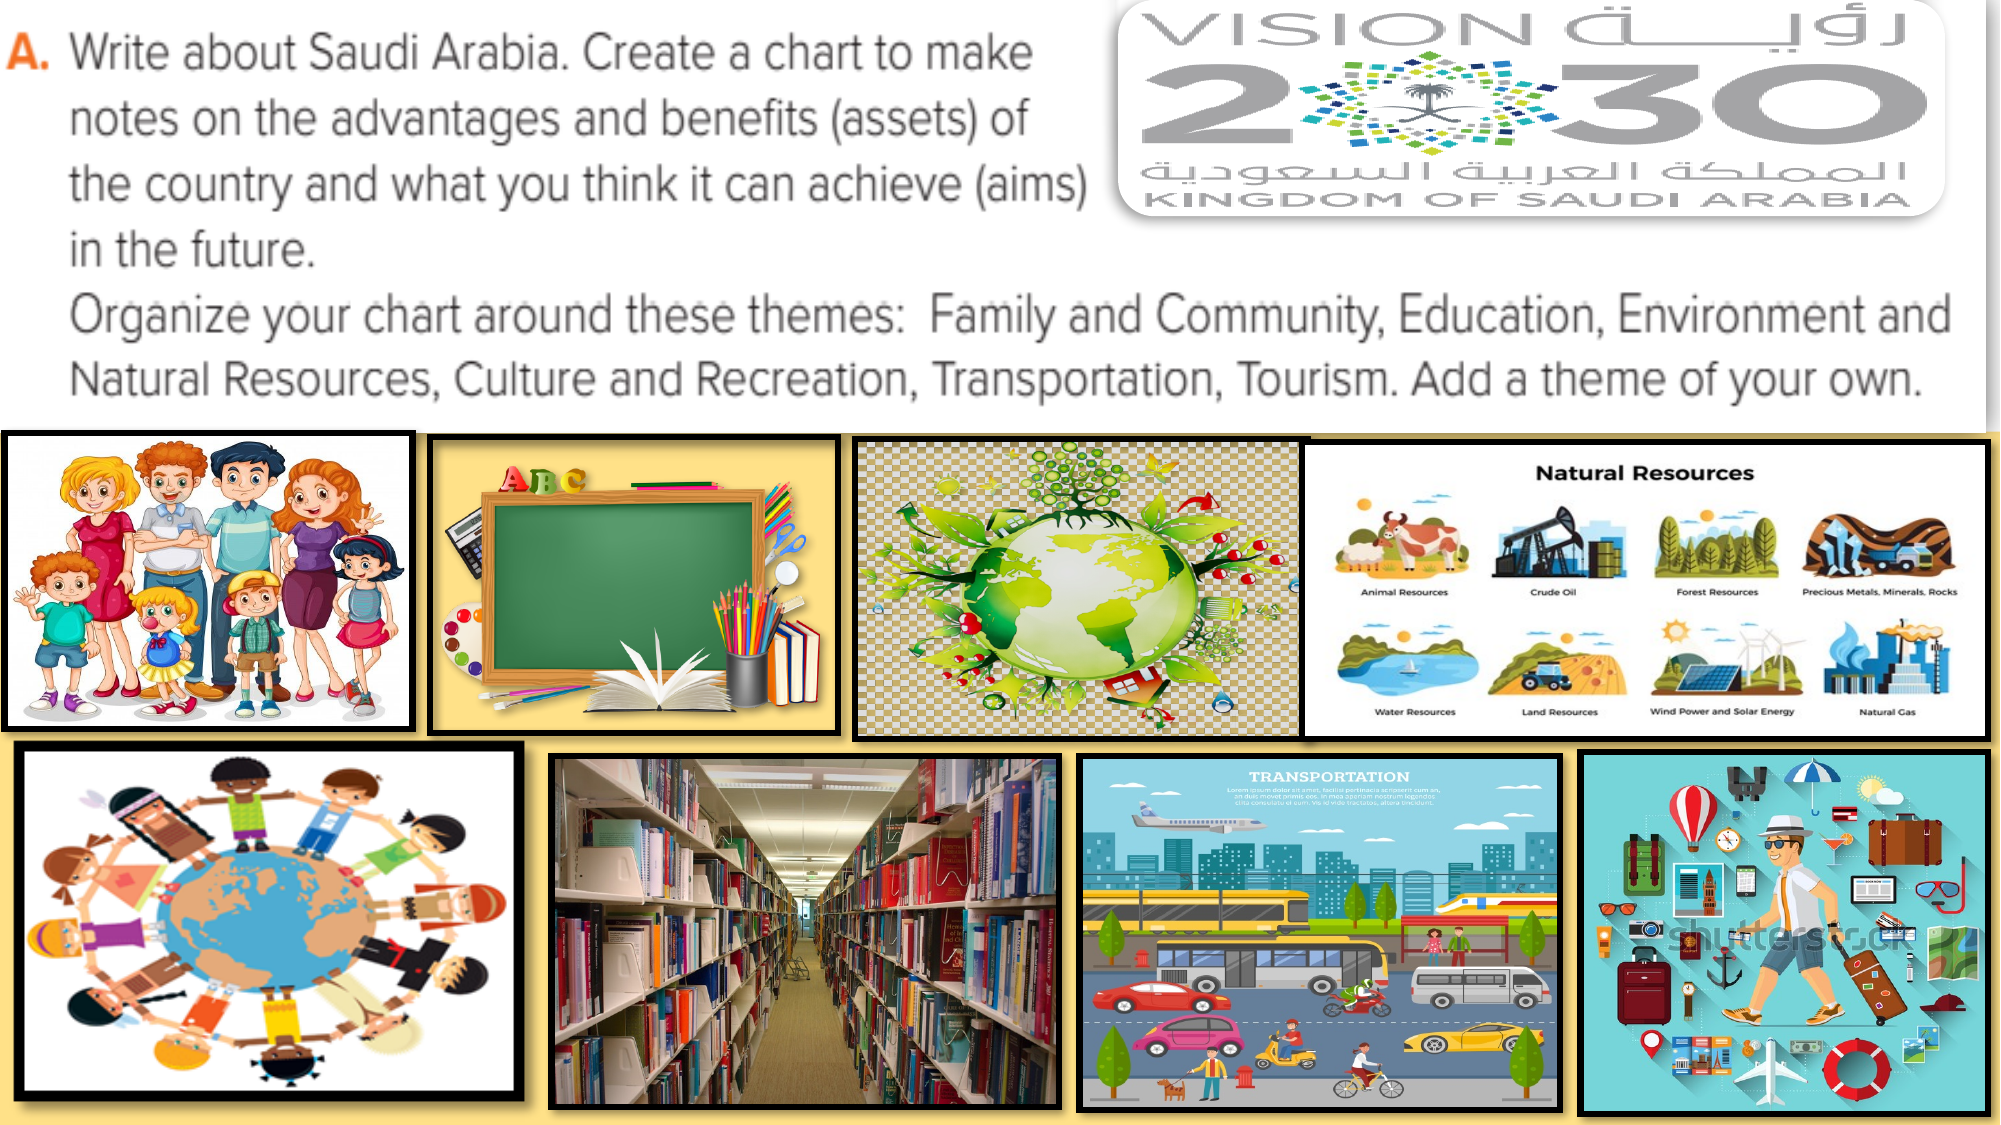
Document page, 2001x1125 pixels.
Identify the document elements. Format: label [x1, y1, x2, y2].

picture [857, 441, 1986, 737]
picture [432, 440, 835, 731]
picture [554, 758, 1056, 1104]
picture [1082, 758, 1558, 1108]
picture [1583, 754, 1986, 1111]
picture [7, 435, 410, 727]
picture [0, 0, 1986, 433]
text_box [1989, 0, 2000, 27]
picture [7, 734, 548, 1125]
